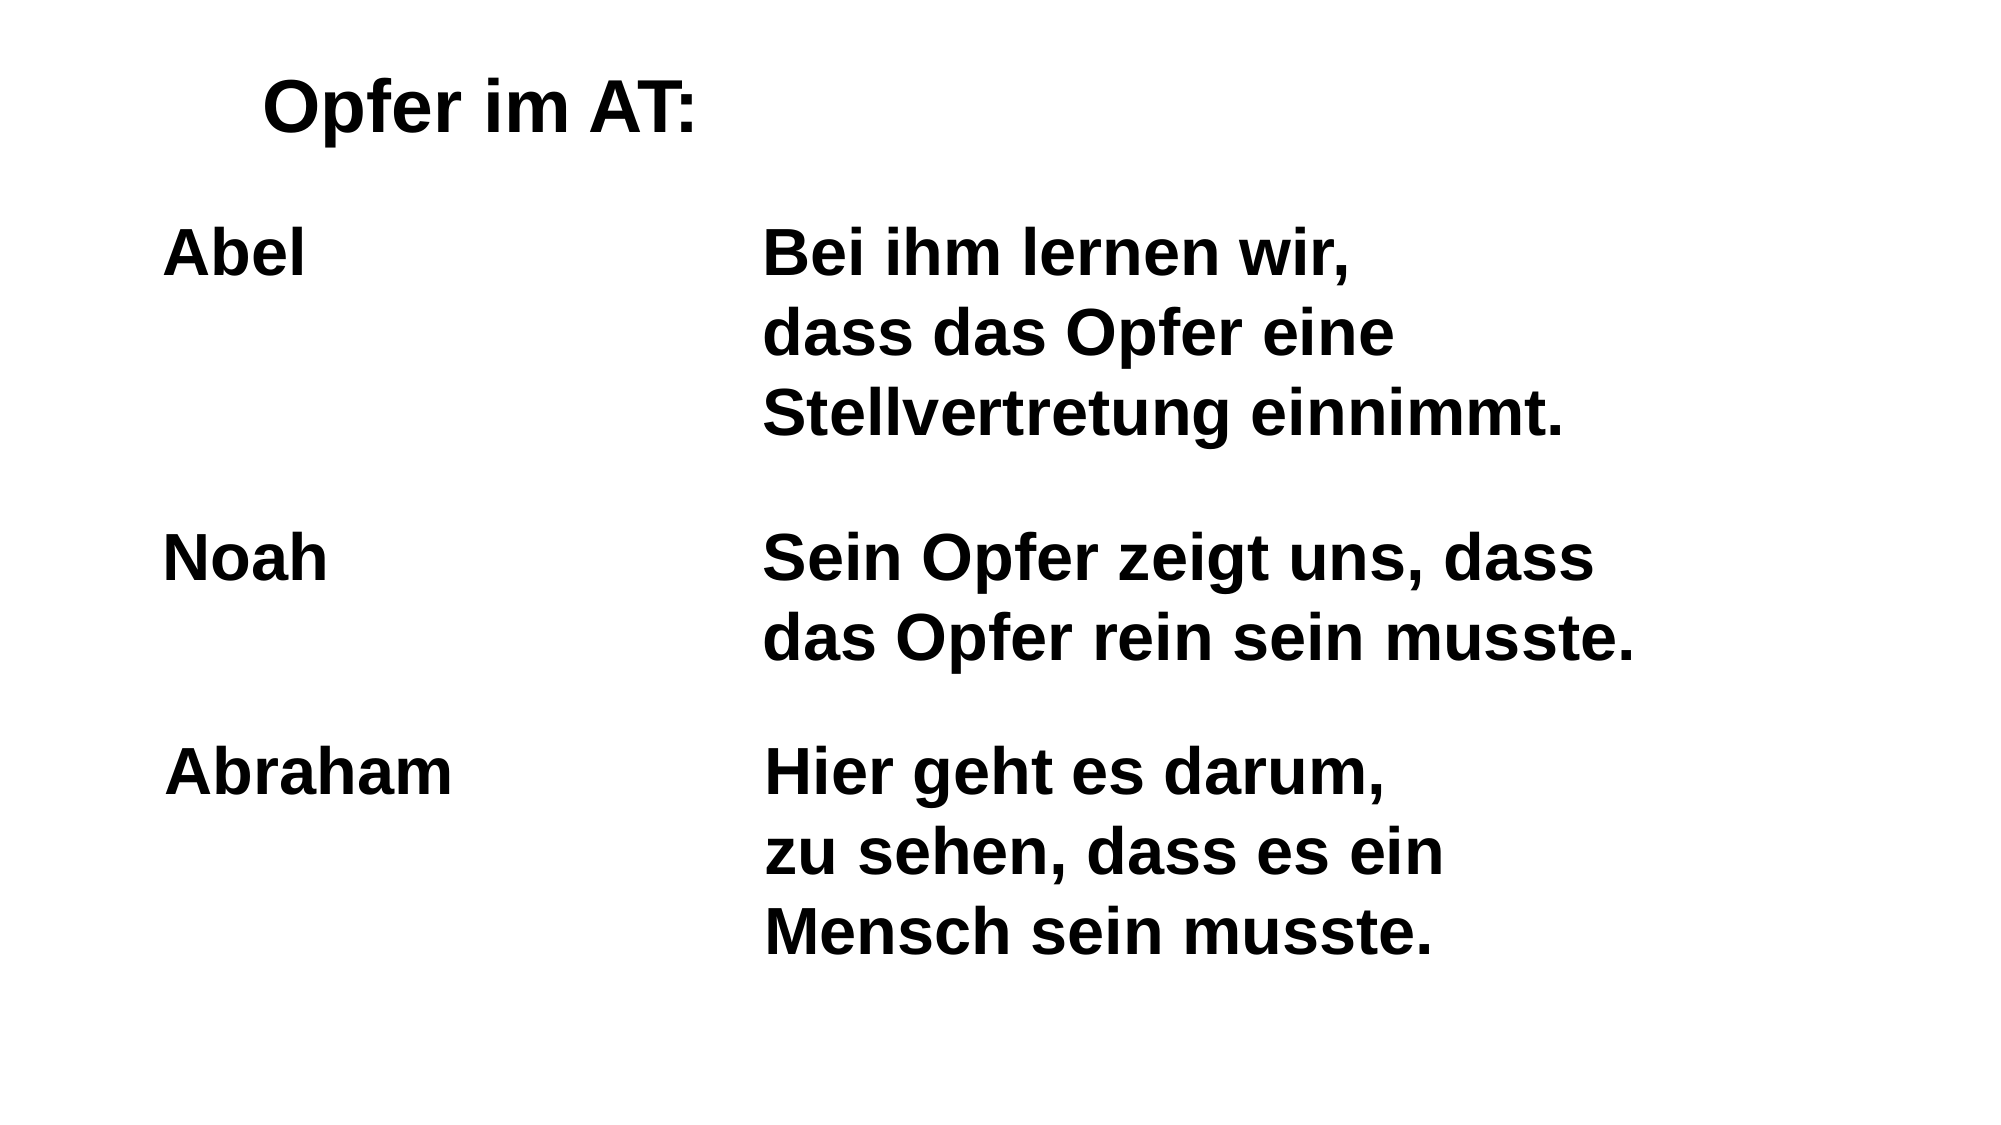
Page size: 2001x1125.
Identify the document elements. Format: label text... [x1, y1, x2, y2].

text_box Abraham Hier geht es darum, zu sehen, dass es ein Mensch sein musste. [149, 720, 1480, 976]
text_box Opfer im AT: [247, 49, 715, 155]
text_box Abel Bei ihm lernen wir, dass das Opfer eine Stellvertretung einnimmt. [147, 201, 1582, 457]
text_box Noah Sein Opfer zeigt uns, dass das Opfer rein sein musste. [147, 506, 1652, 682]
